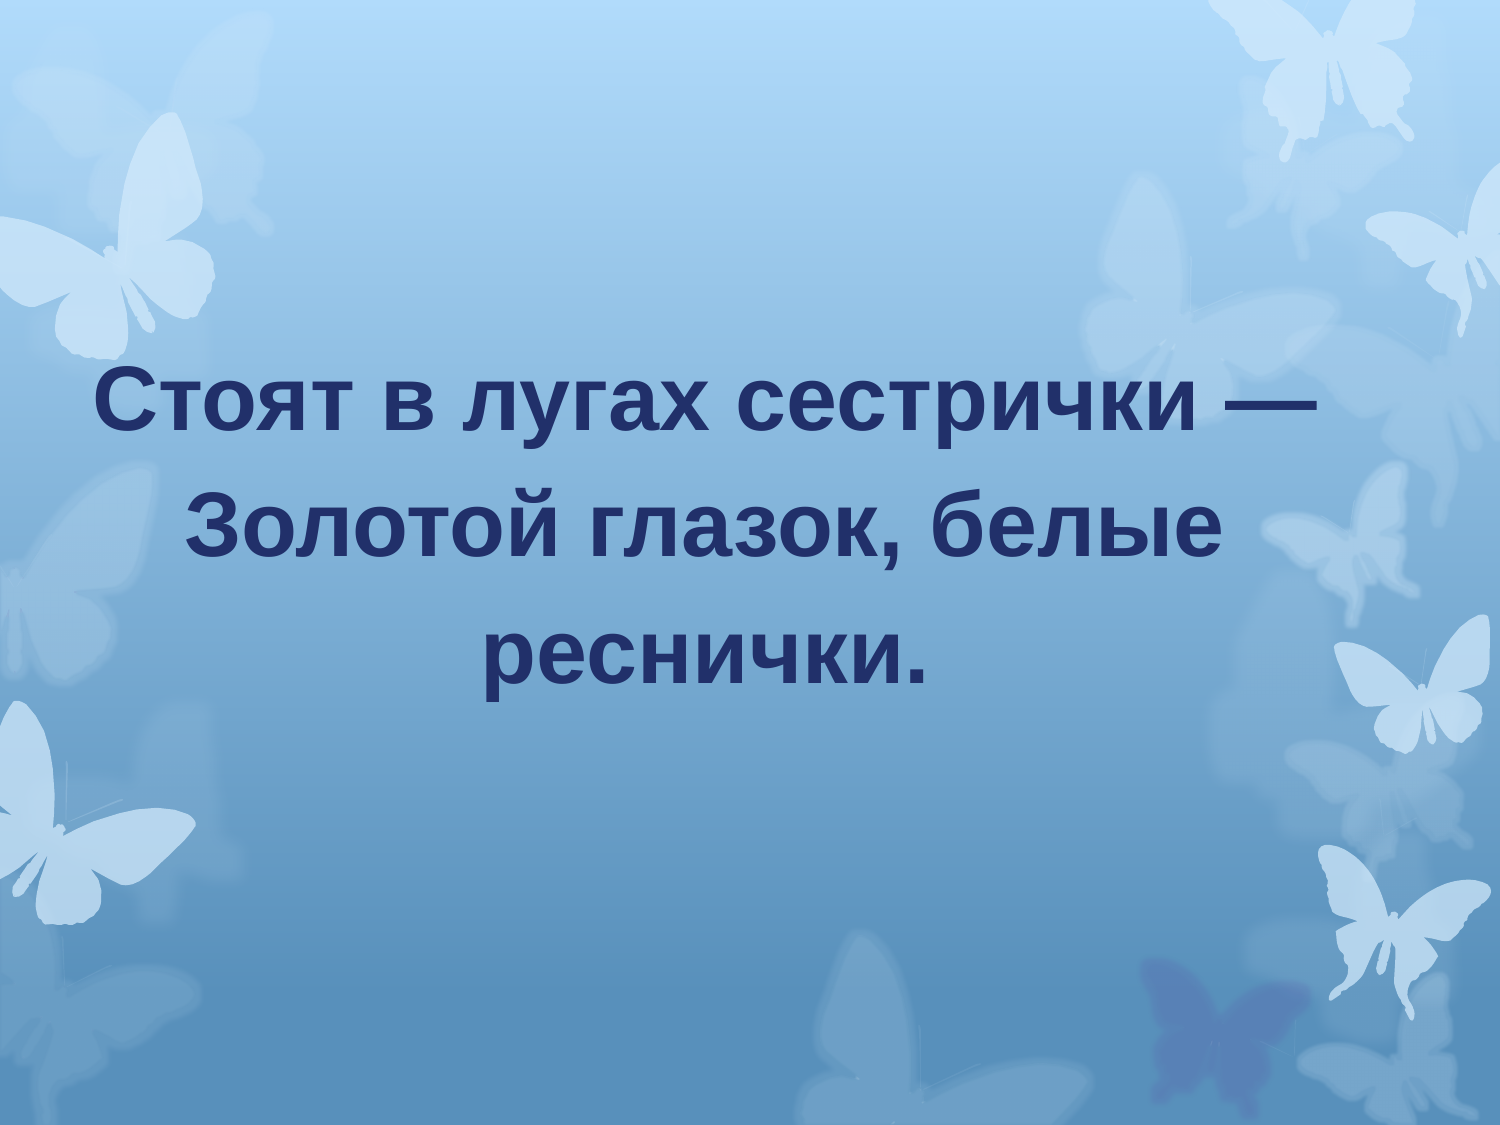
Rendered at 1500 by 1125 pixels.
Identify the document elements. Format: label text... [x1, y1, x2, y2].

title Стоят в лугах сестрички — Золотой глазок, белые реснички. [76, 110, 1335, 1024]
